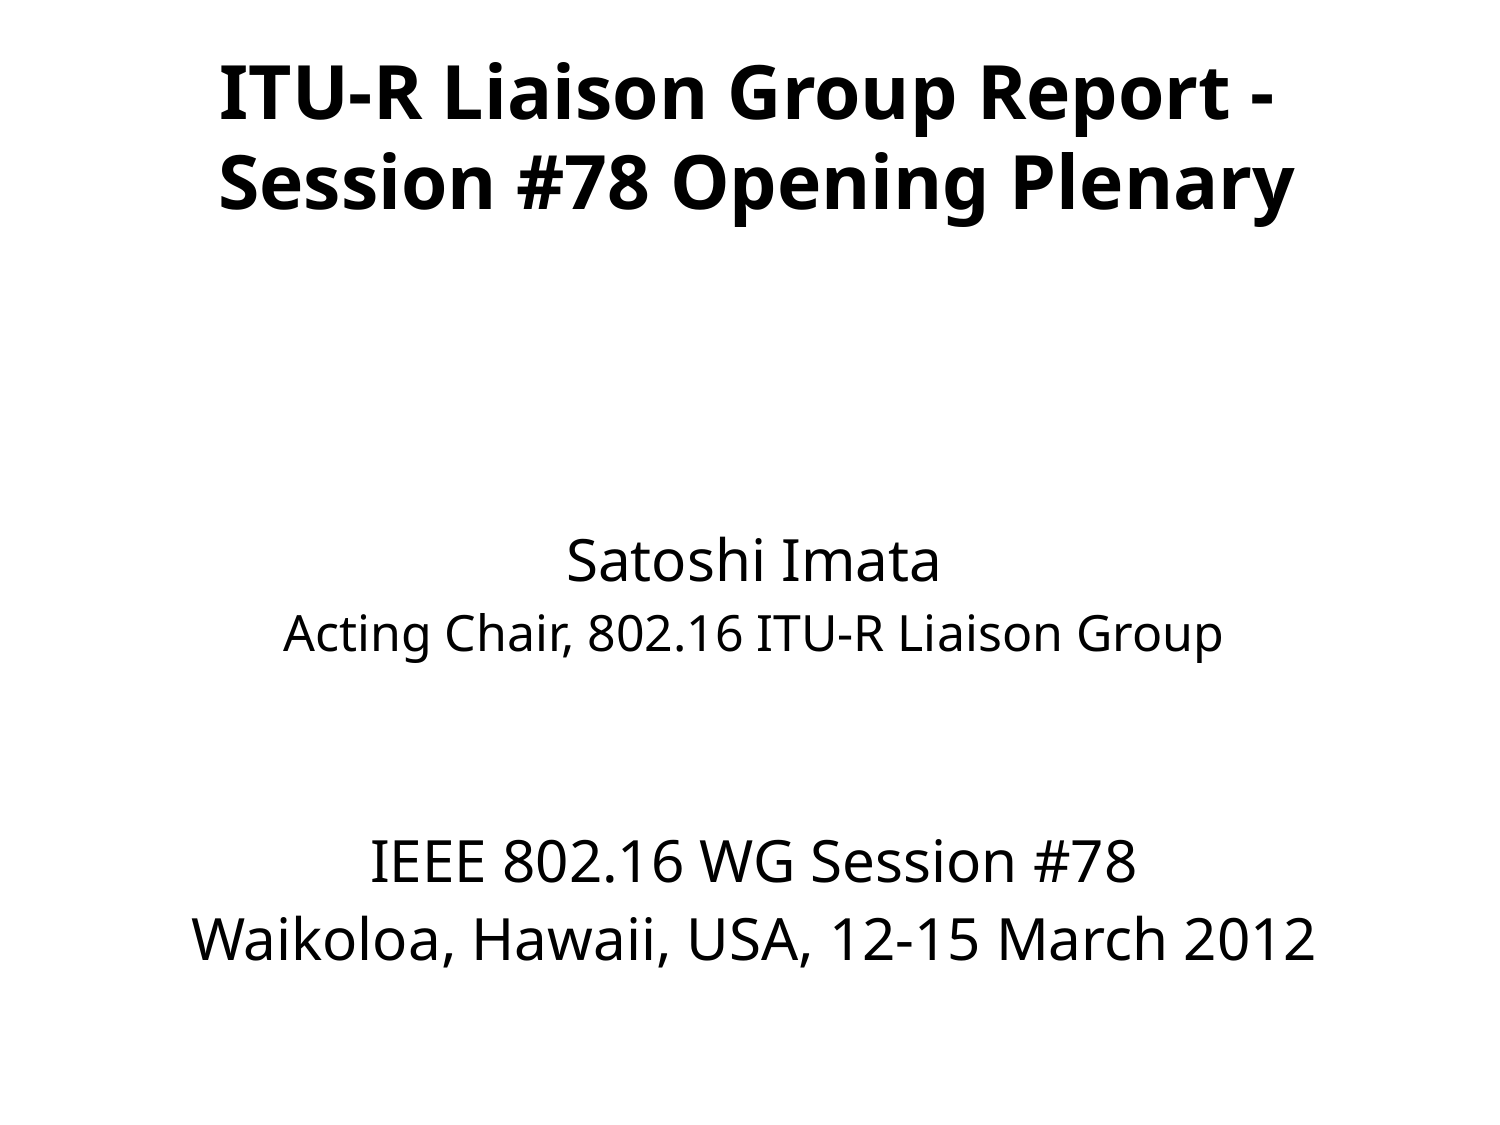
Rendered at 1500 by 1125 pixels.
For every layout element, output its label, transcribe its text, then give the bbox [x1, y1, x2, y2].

title ITU-R Liaison Group Report - Session #78 Opening Plenary [75, 36, 1425, 206]
list Satoshi Imata Acting Chair, 802.16 ITU-R Liaison Group IEEE 802.16 WG Session #78 Waikoloa, Hawaii, USA, 12-15 March 2012 [75, 206, 1425, 1069]
